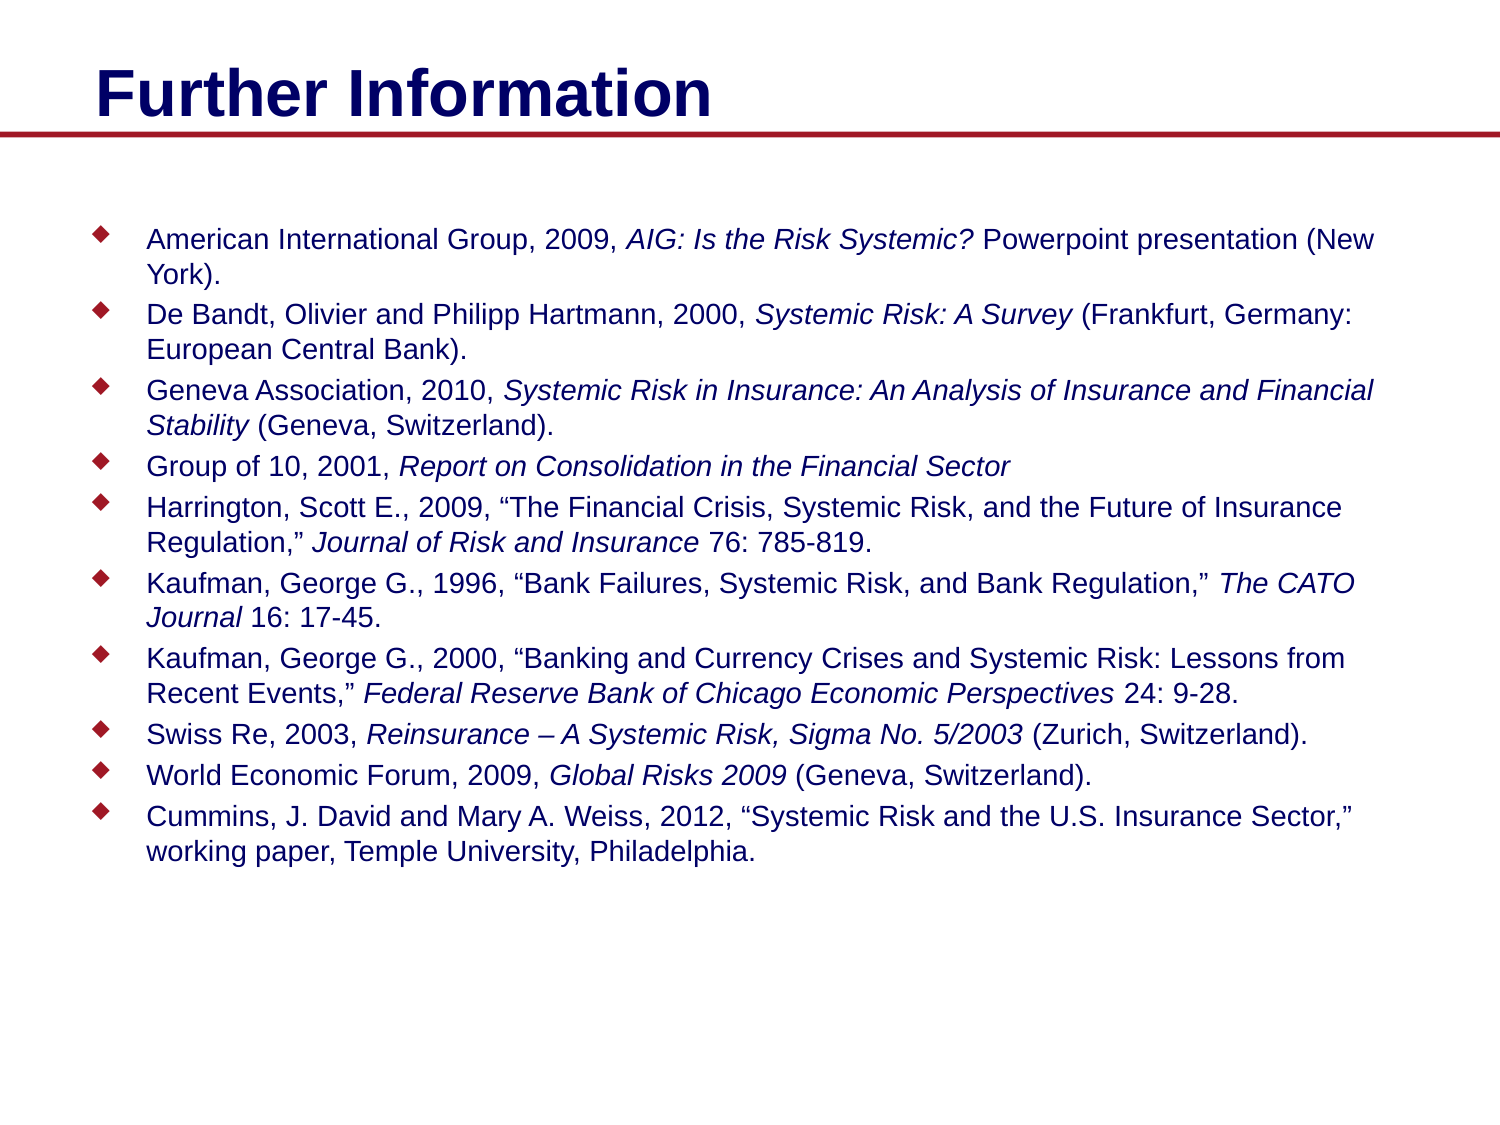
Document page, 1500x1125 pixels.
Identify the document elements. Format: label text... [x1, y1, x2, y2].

list American International Group, 2009, AIG: Is the Risk Systemic? Powerpoint presentation (New York). De Bandt, Olivier and Philipp Hartmann, 2000, Systemic Risk: A Survey (Frankfurt, Germany: European Central Bank). Geneva Association, 2010, Systemic Risk in Insurance: An Analysis of Insurance and Financial Stability (Geneva, Switzerland). Group of 10, 2001, Report on Consolidation in the Financial Sector Harrington, Scott E., 2009, “The Financial Crisis, Systemic Risk, and the Future of Insurance Regulation,” Journal of Risk and Insurance 76: 785-819. Kaufman, George G., 1996, “Bank Failures, Systemic Risk, and Bank Regulation,” The CATO Journal 16: 17-45. Kaufman, George G., 2000, “Banking and Currency Crises and Systemic Risk: Lessons from Recent Events,” Federal Reserve Bank of Chicago Economic Perspectives 24: 9-28. Swiss Re, 2003, Reinsurance – A Systemic Risk, Sigma No. 5/2003 (Zurich, Switzerland). World Economic Forum, 2009, Global Risks 2009 (Geneva, Switzerland). Cummins, J. David and Mary A. Weiss, 2012, “Systemic Risk and the U.S. Insurance Sector,” working paper, Temple University, Philadelphia. [74, 212, 1457, 898]
title Further Information [80, 24, 1466, 138]
